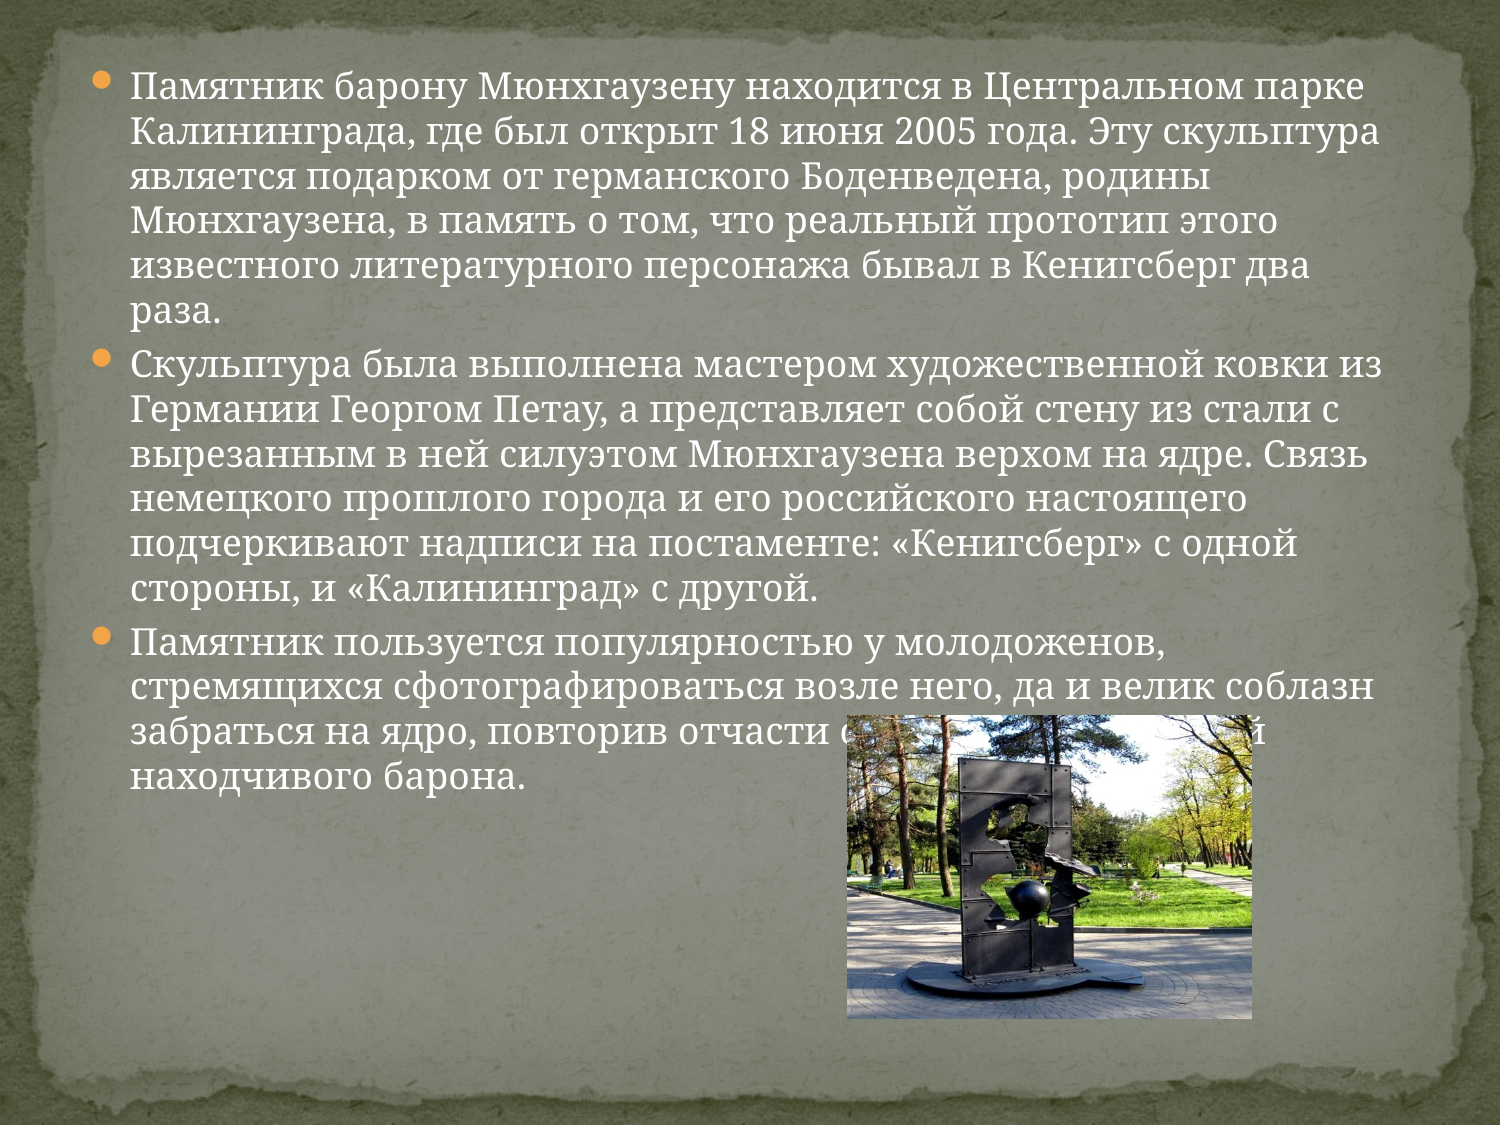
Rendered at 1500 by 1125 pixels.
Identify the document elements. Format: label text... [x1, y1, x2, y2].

picture [847, 715, 1252, 1019]
list Памятник барону Мюнхгаузену находится в Центральном парке Калининграда, где был открыт 18 июня 2005 года. Эту скульптура является подарком от германского Боденведена, родины Мюнхгаузена, в память о том, что реальный прототип этого известного литературного персонажа бывал в Кенигсберг два раза. Скульптура была выполнена мастером художественной ковки из Германии Георгом Петау, а представляет собой стену из стали с вырезанным в ней силуэтом Мюнхгаузена верхом на ядре. Связь немецкого прошлого города и его российского настоящего подчеркивают надписи на постаменте: «Кенигсберг» с одной стороны, и «Калининград» с другой. Памятник пользуется популярностью у молодоженов, стремящихся сфотографироваться возле него, да и велик соблазн забраться на ядро, повторив отчасти одно из приключений находчивого барона. [75, 54, 1425, 811]
